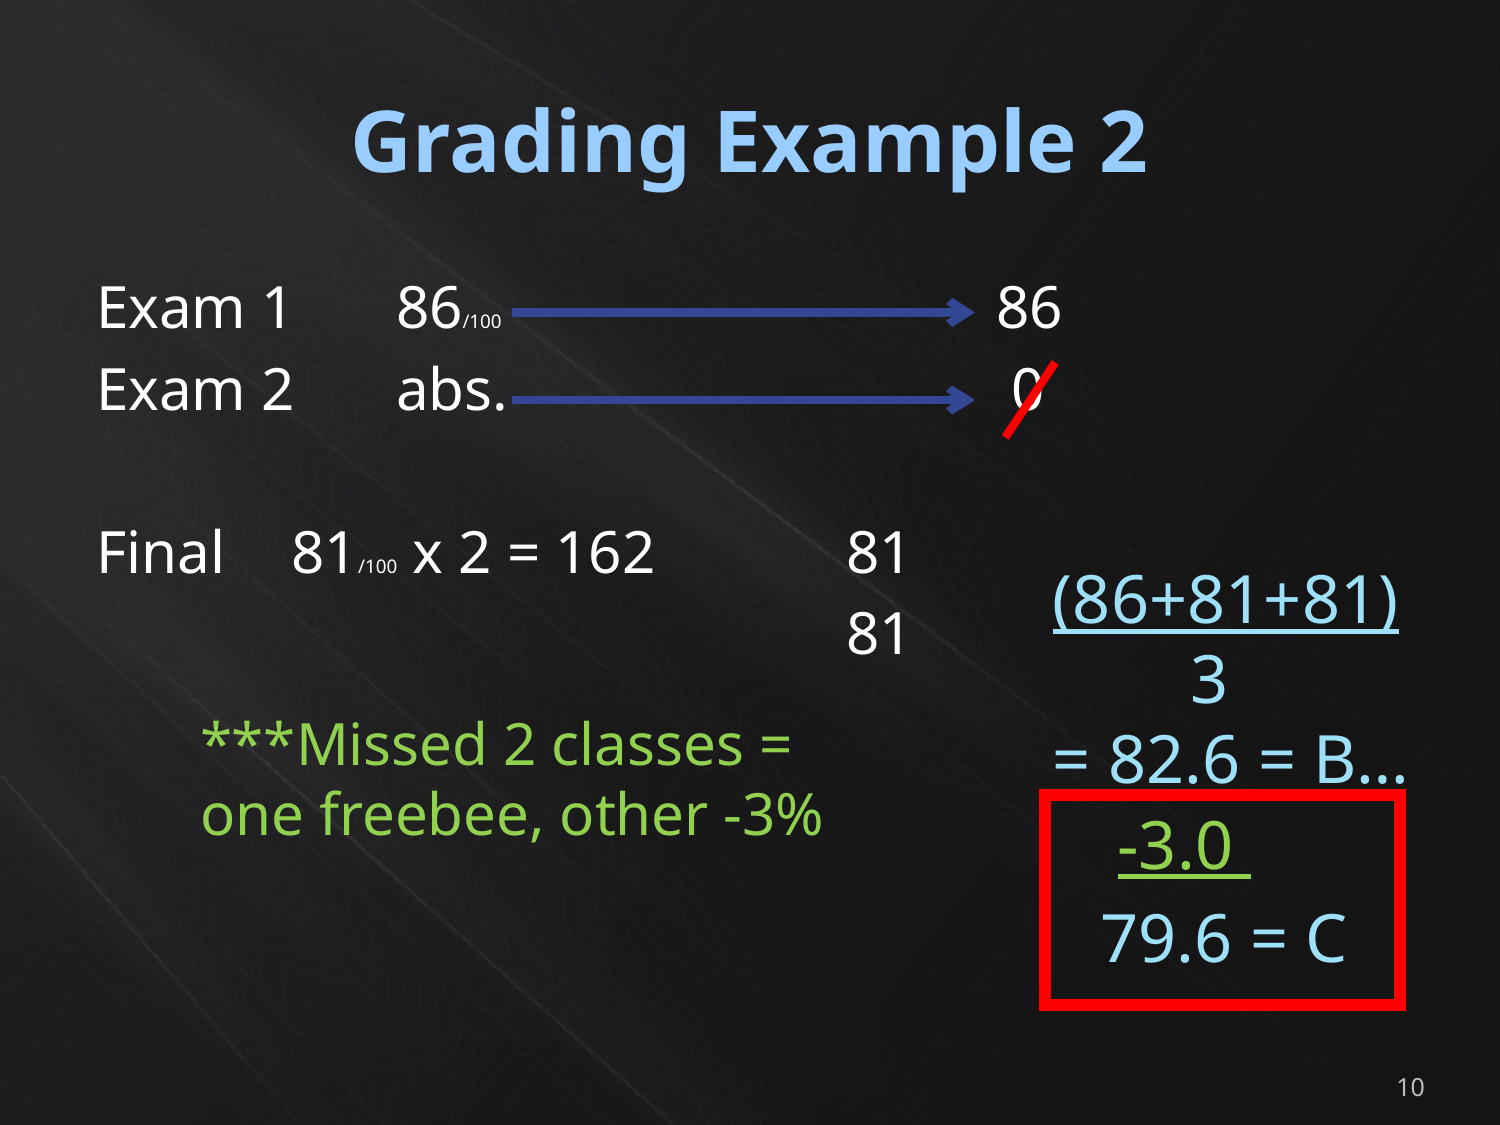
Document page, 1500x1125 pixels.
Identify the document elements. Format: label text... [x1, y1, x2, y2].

text_box (86+81+81) 3 = 82.6 = B… [1032, 549, 1500, 805]
slide_number 10 [1299, 1052, 1425, 1113]
picture [0, 0, 1500, 1125]
text_box -3.0 79.6 = C [1044, 805, 1400, 1005]
title Grading Example 2 [75, 45, 1425, 233]
text_box ***Missed 2 classes = one freebee, other -3% [185, 699, 840, 855]
list Exam 1 86/100 86 Exam 2 abs. 0 Final 81/100 x 2 = 162 81 81 [75, 262, 1475, 1005]
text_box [1005, 362, 1056, 438]
